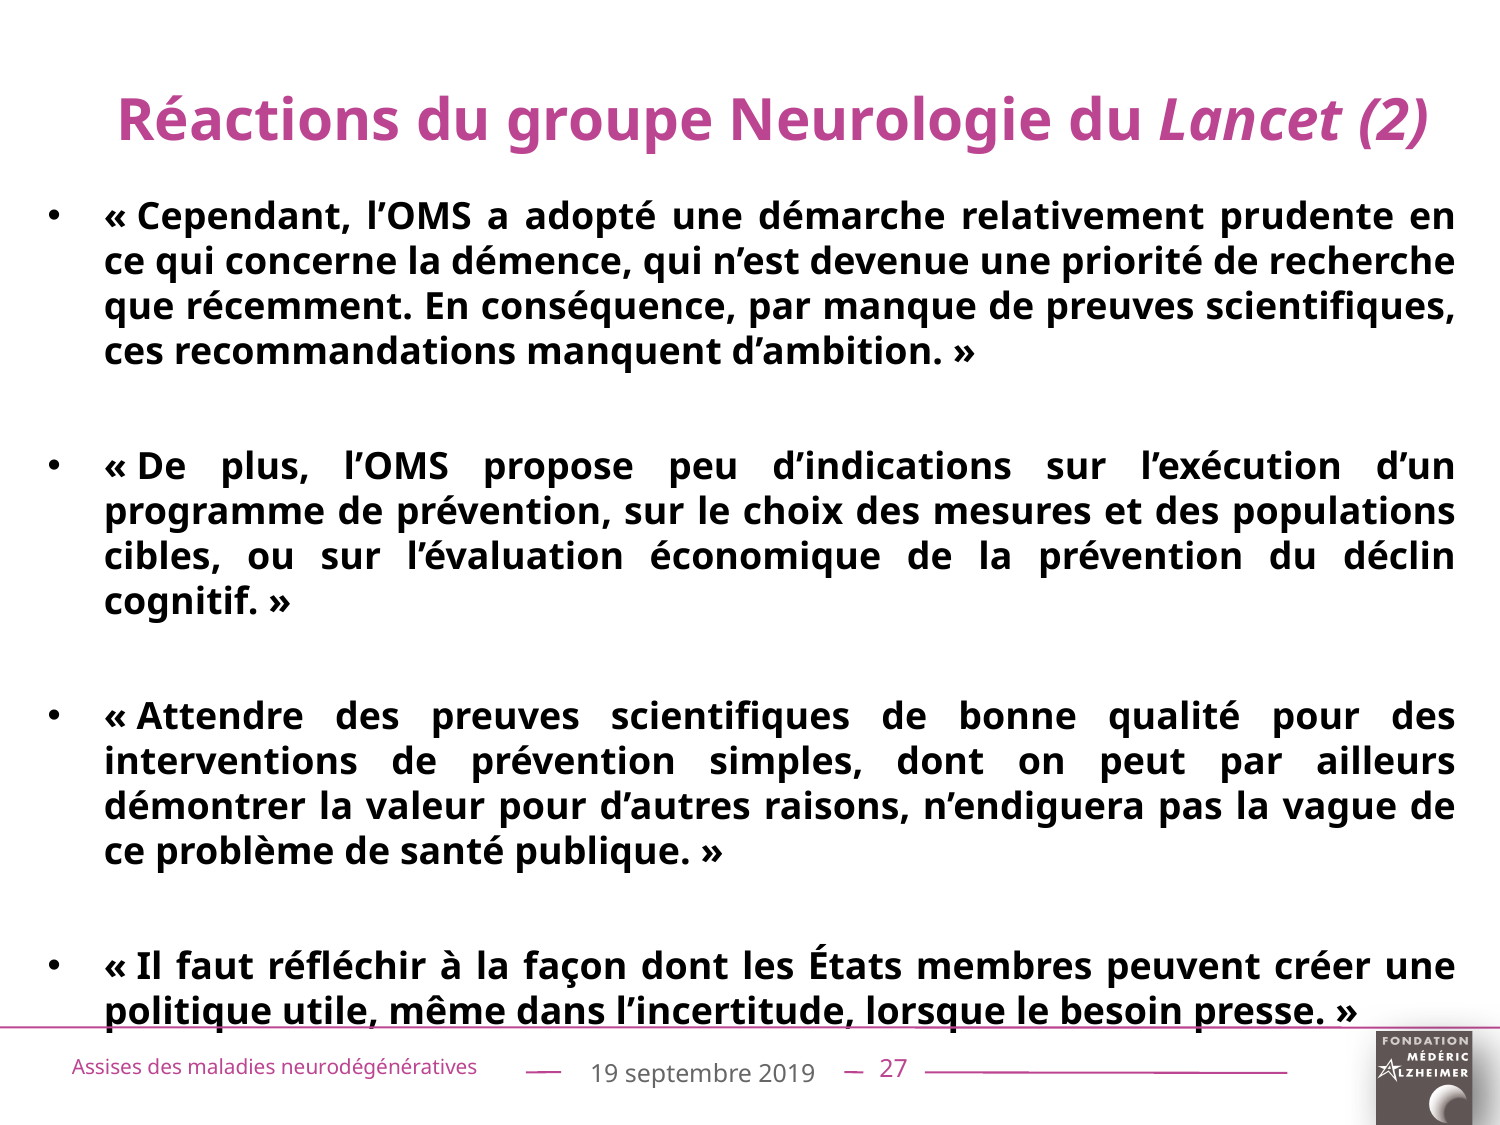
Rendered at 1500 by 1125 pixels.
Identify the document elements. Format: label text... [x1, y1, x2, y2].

picture [1375, 1031, 1473, 1125]
text_box Réactions du groupe Neurologie du Lancet (2) [99, 75, 1447, 160]
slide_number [561, 1046, 845, 1098]
slide_number 27 [862, 1040, 925, 1100]
footer Assises des maladies neurodégénératives [56, 1040, 599, 1093]
text_box « Cependant, l’OMS a adopté une démarche relativement prudente en ce qui concerne la démence, qui n’est devenue une priorité de recherche que récemment. En conséquence, par manque de preuves scientifiques, ces recommandations manquent d’ambition. » « De plus, l’OMS propose peu d’indications sur l’exécution d’un programme de prévention, sur le choix des mesures et des populations cibles, ou sur l’évaluation économique de la prévention du déclin cognitif. » « Attendre des preuves scientifiques de bonne qualité pour des interventions de prévention simples, dont on peut par ailleurs démontrer la valeur pour d’autres raisons, n’endiguera pas la vague de ce problème de santé publique. » « Il faut réfléchir à la façon dont les États membres peuvent créer une politique utile, même dans l’incertitude, lorsque le besoin presse. » [17, 184, 1473, 1015]
